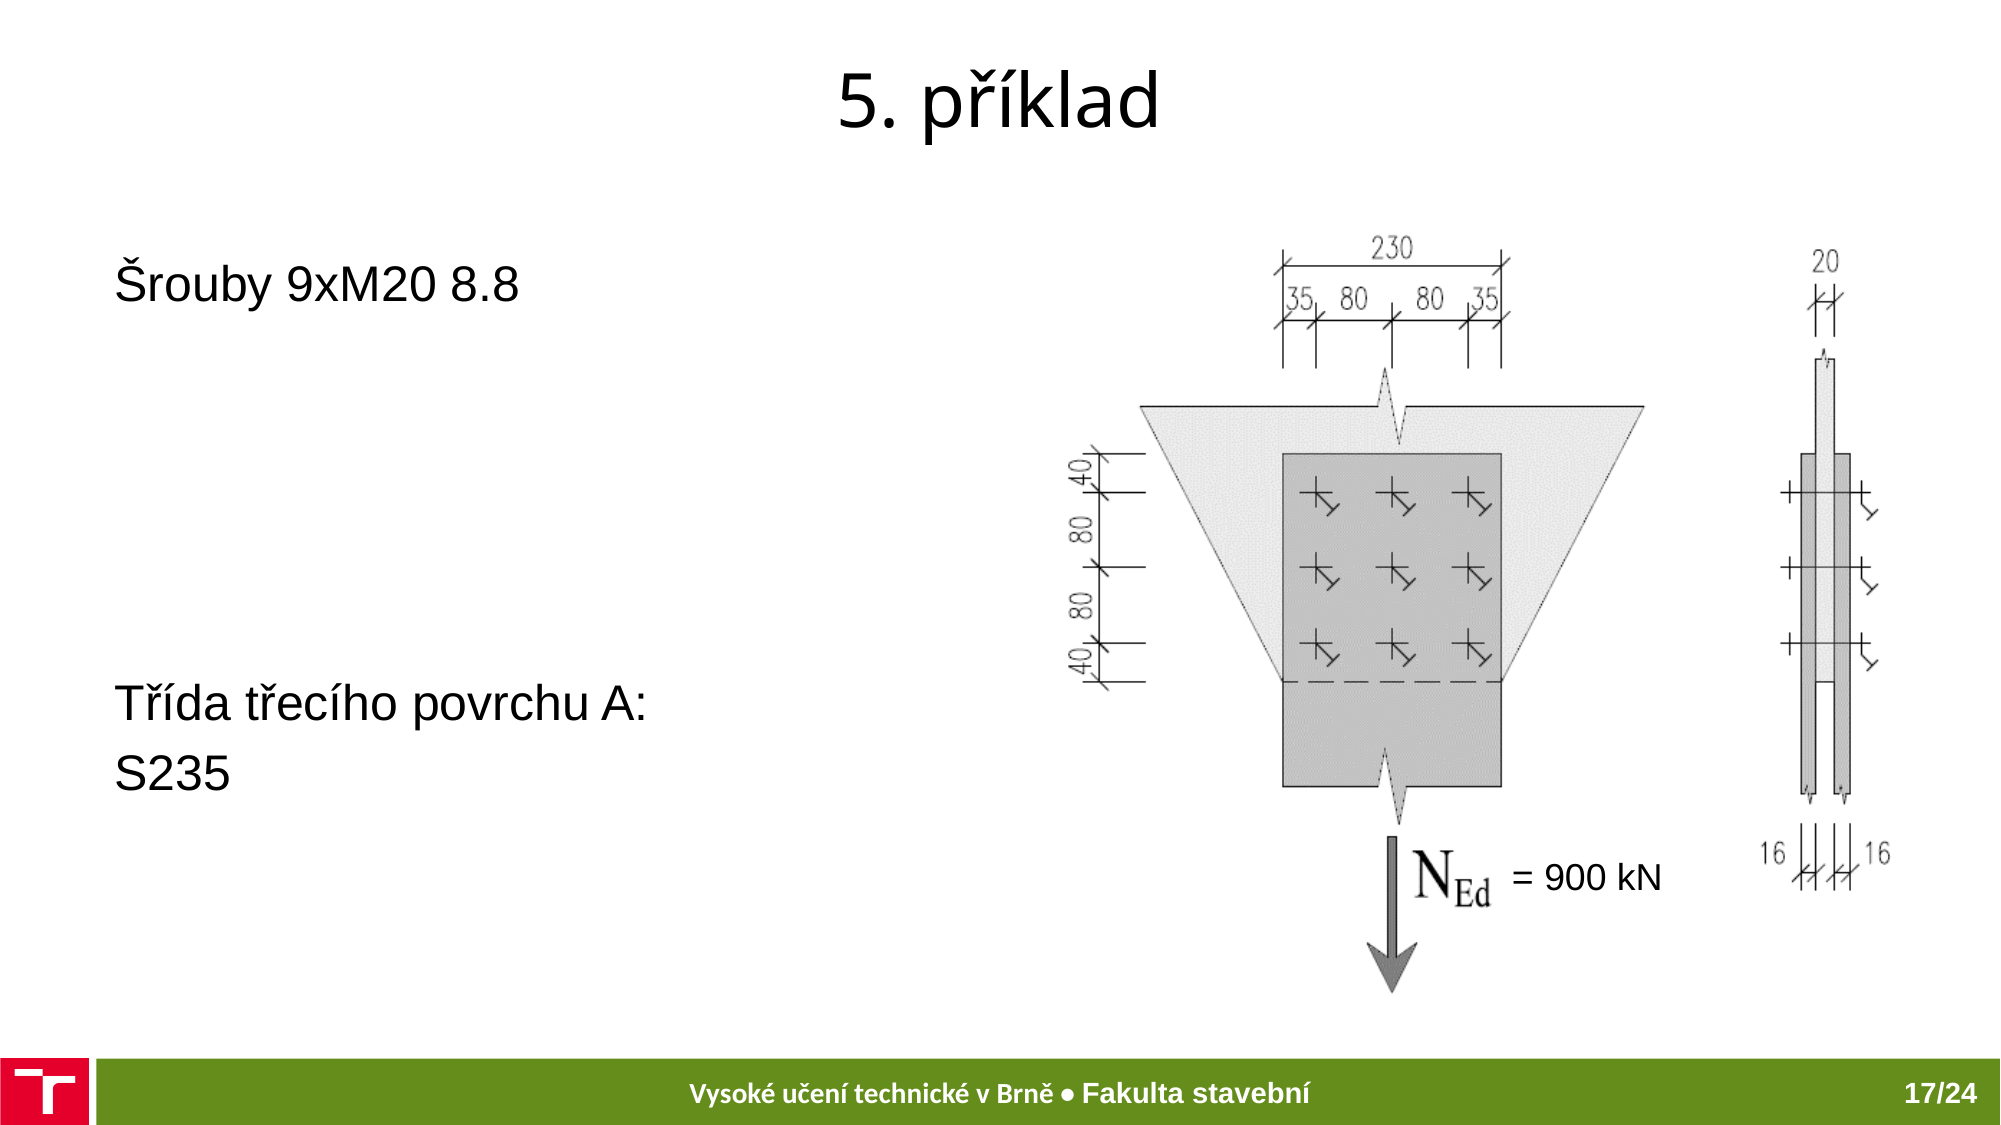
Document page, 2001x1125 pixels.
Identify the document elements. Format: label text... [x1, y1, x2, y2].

picture [1046, 231, 1905, 1006]
picture [0, 1058, 89, 1125]
title 5. příklad [99, 45, 1900, 209]
